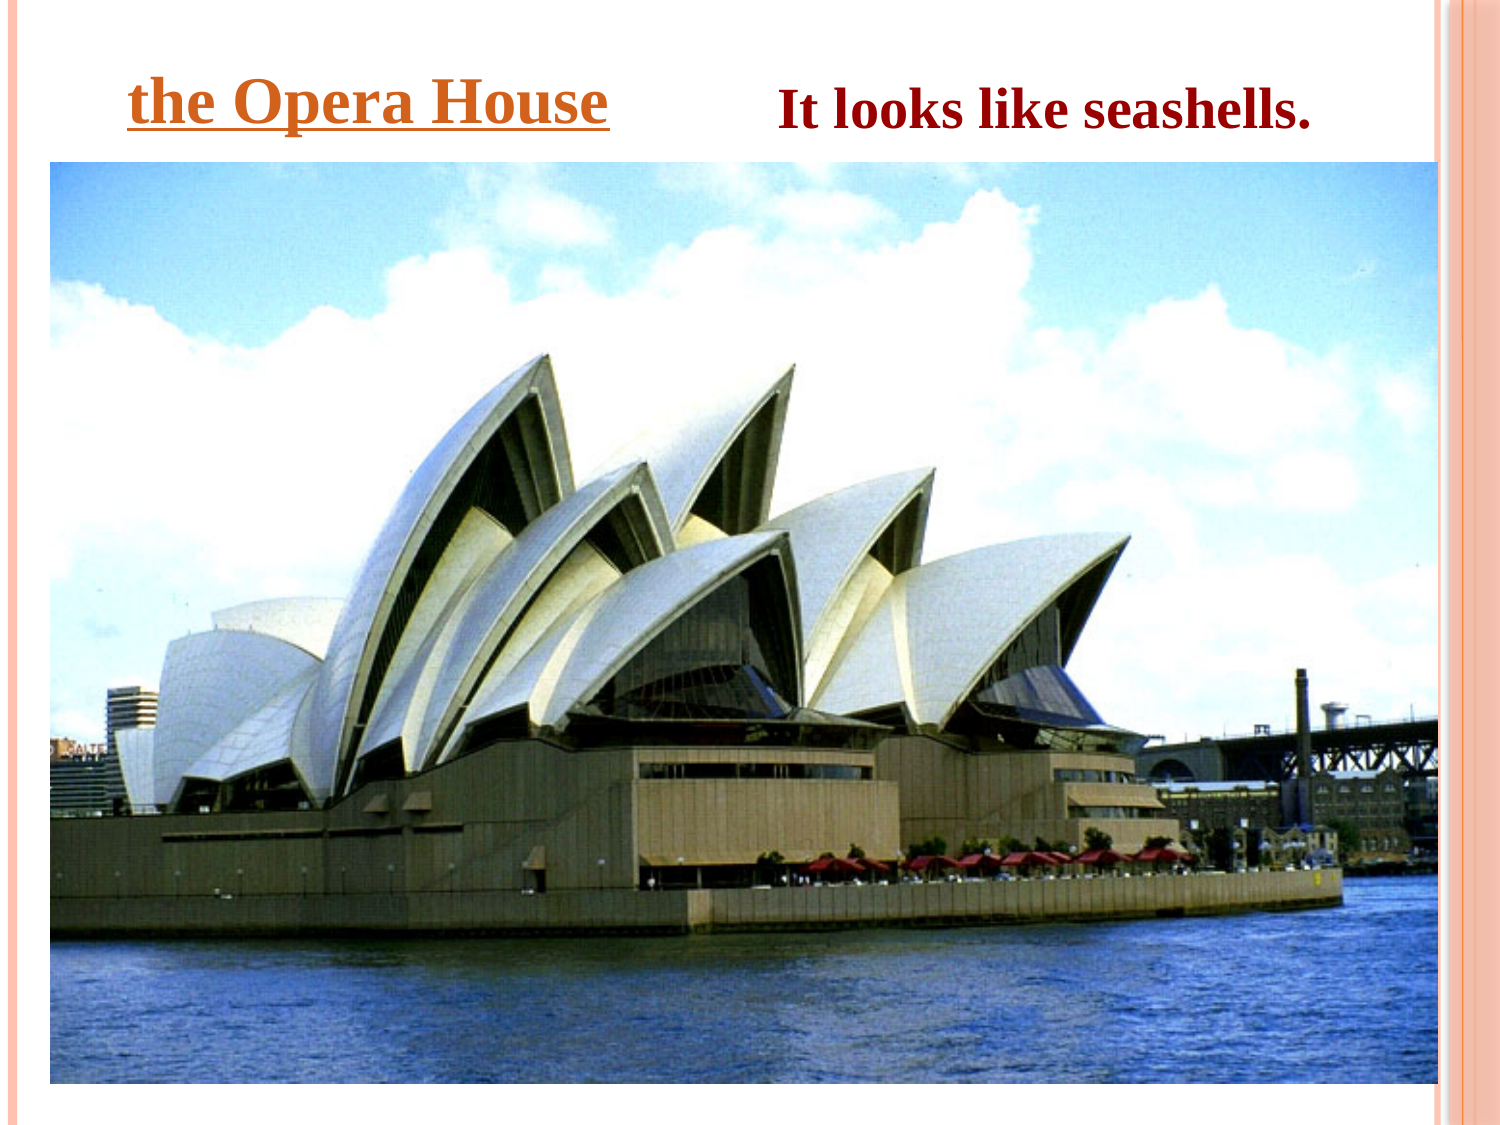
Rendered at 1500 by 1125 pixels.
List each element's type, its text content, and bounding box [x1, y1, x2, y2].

text_box It looks like seashells. [762, 62, 1363, 148]
text_box the Opera House [112, 49, 638, 145]
picture [49, 161, 1438, 1085]
